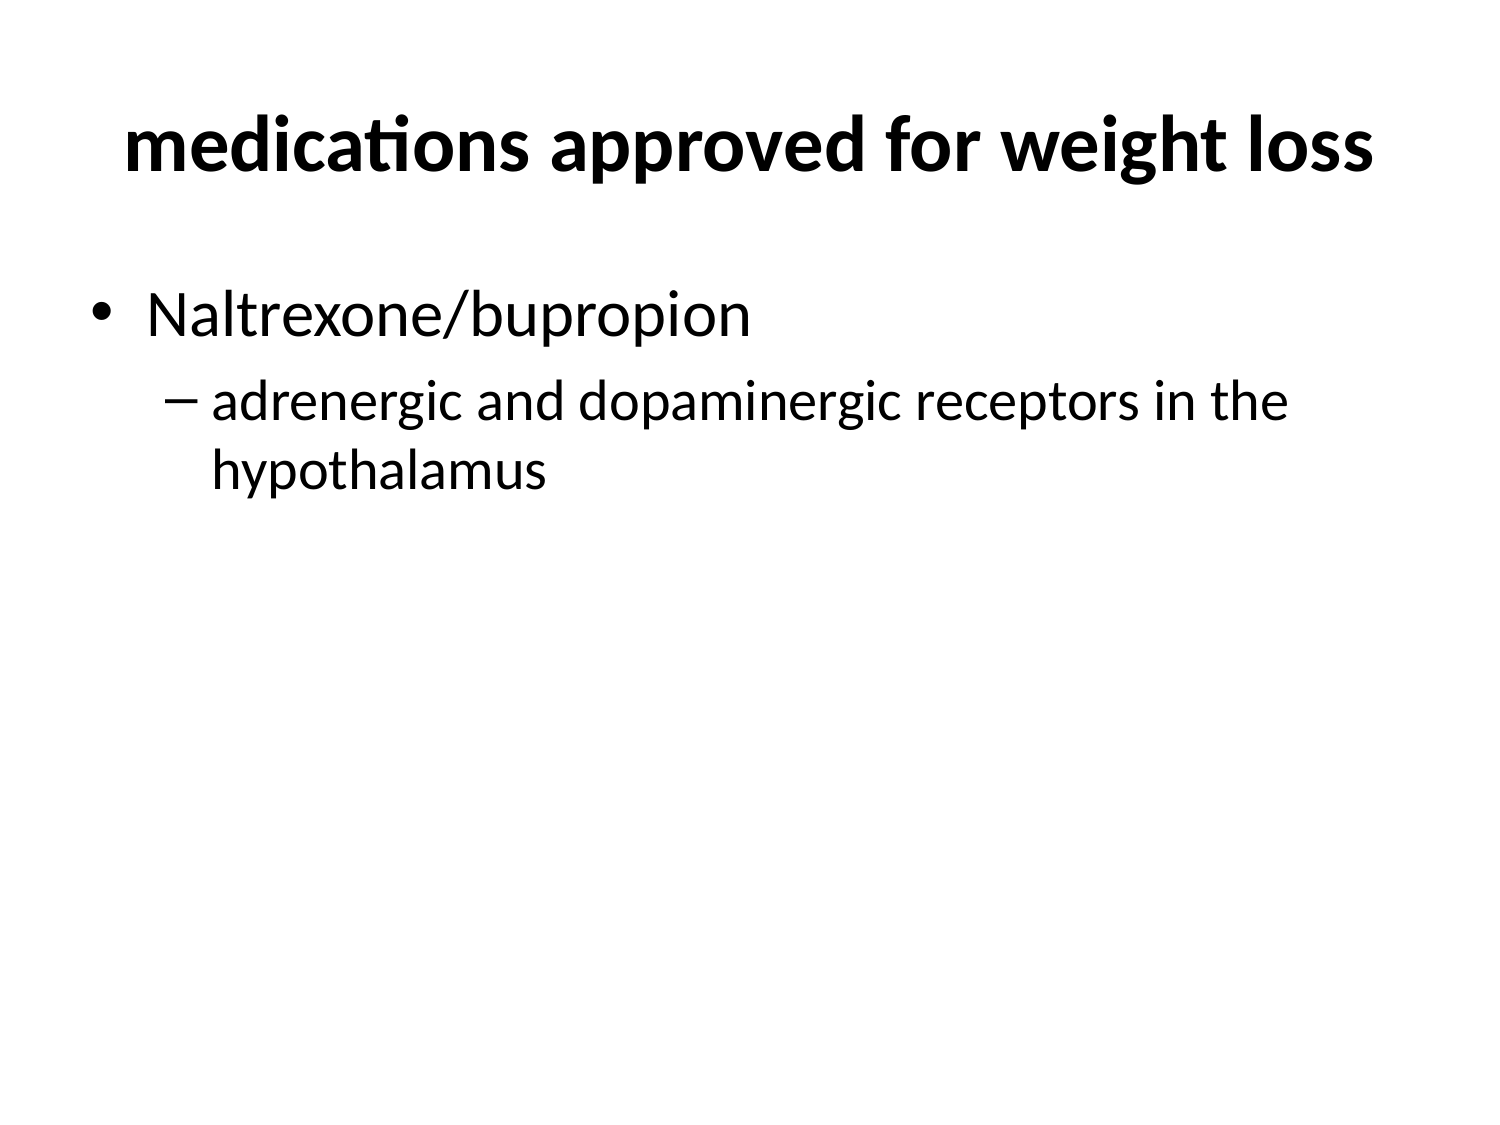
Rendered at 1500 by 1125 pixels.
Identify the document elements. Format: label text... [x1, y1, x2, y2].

list Naltrexone/bupropion adrenergic and dopaminergic receptors in the hypothalamus [75, 262, 1425, 1005]
title medications approved for weight loss [75, 45, 1425, 233]
